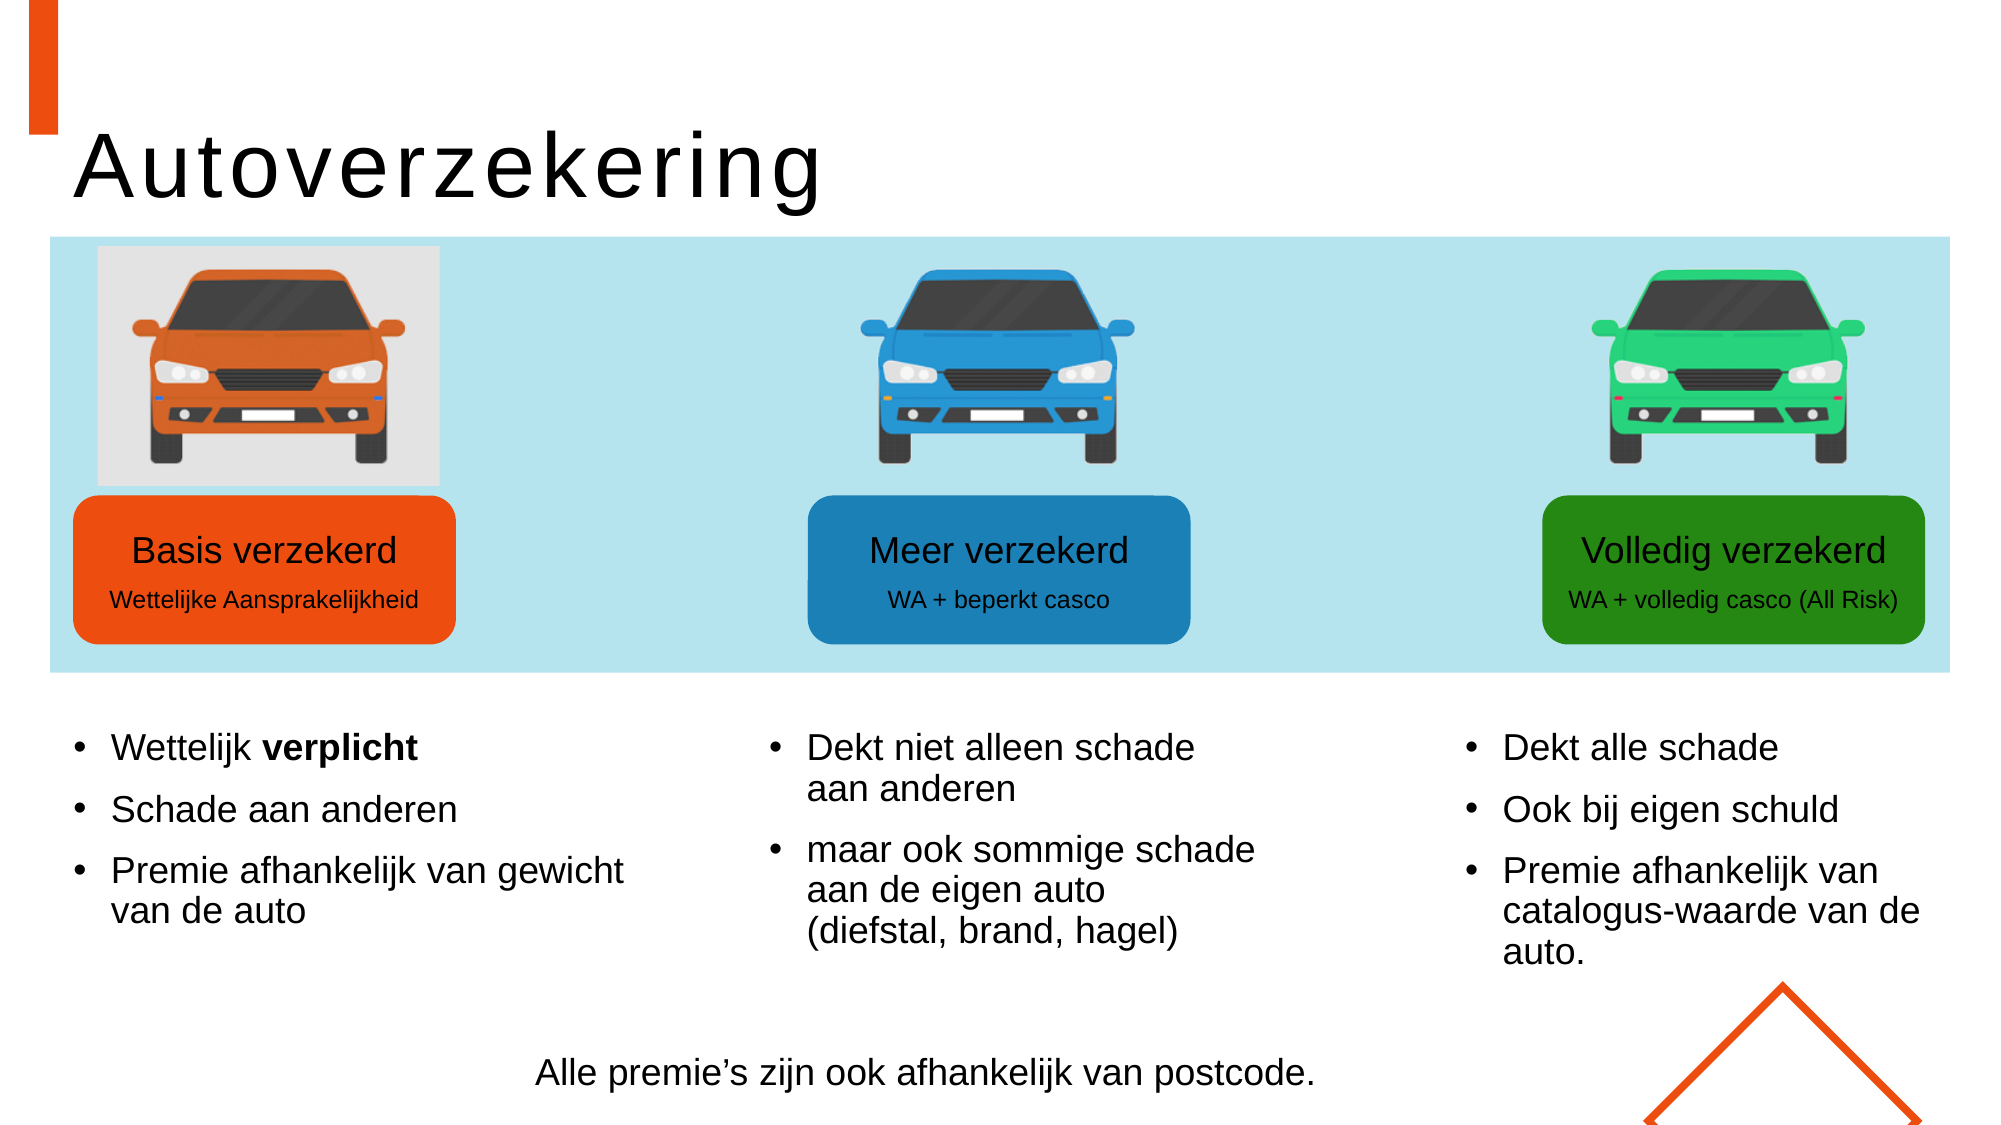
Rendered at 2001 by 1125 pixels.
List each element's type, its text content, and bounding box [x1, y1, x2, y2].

text_box Dekt alle schade Ook bij eigen schuld Premie afhankelijk van catalogus-waarde van de auto. [1450, 720, 1973, 1012]
text_box Alle premie’s zijn ook afhankelijk van postcode. [520, 1041, 1332, 1101]
text_box Dekt niet alleen schade aan anderen maar ook sommige schade aan de eigen auto (diefstal, brand, hagel) [754, 720, 1277, 1012]
text_box [49, 236, 1951, 674]
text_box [802, 246, 1196, 644]
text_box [68, 246, 461, 644]
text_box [1537, 246, 1931, 644]
list Wettelijk verplicht Schade aan anderen Premie afhankelijk van gewicht van de auto [58, 720, 690, 1067]
title Autoverzekering [58, 58, 1950, 236]
